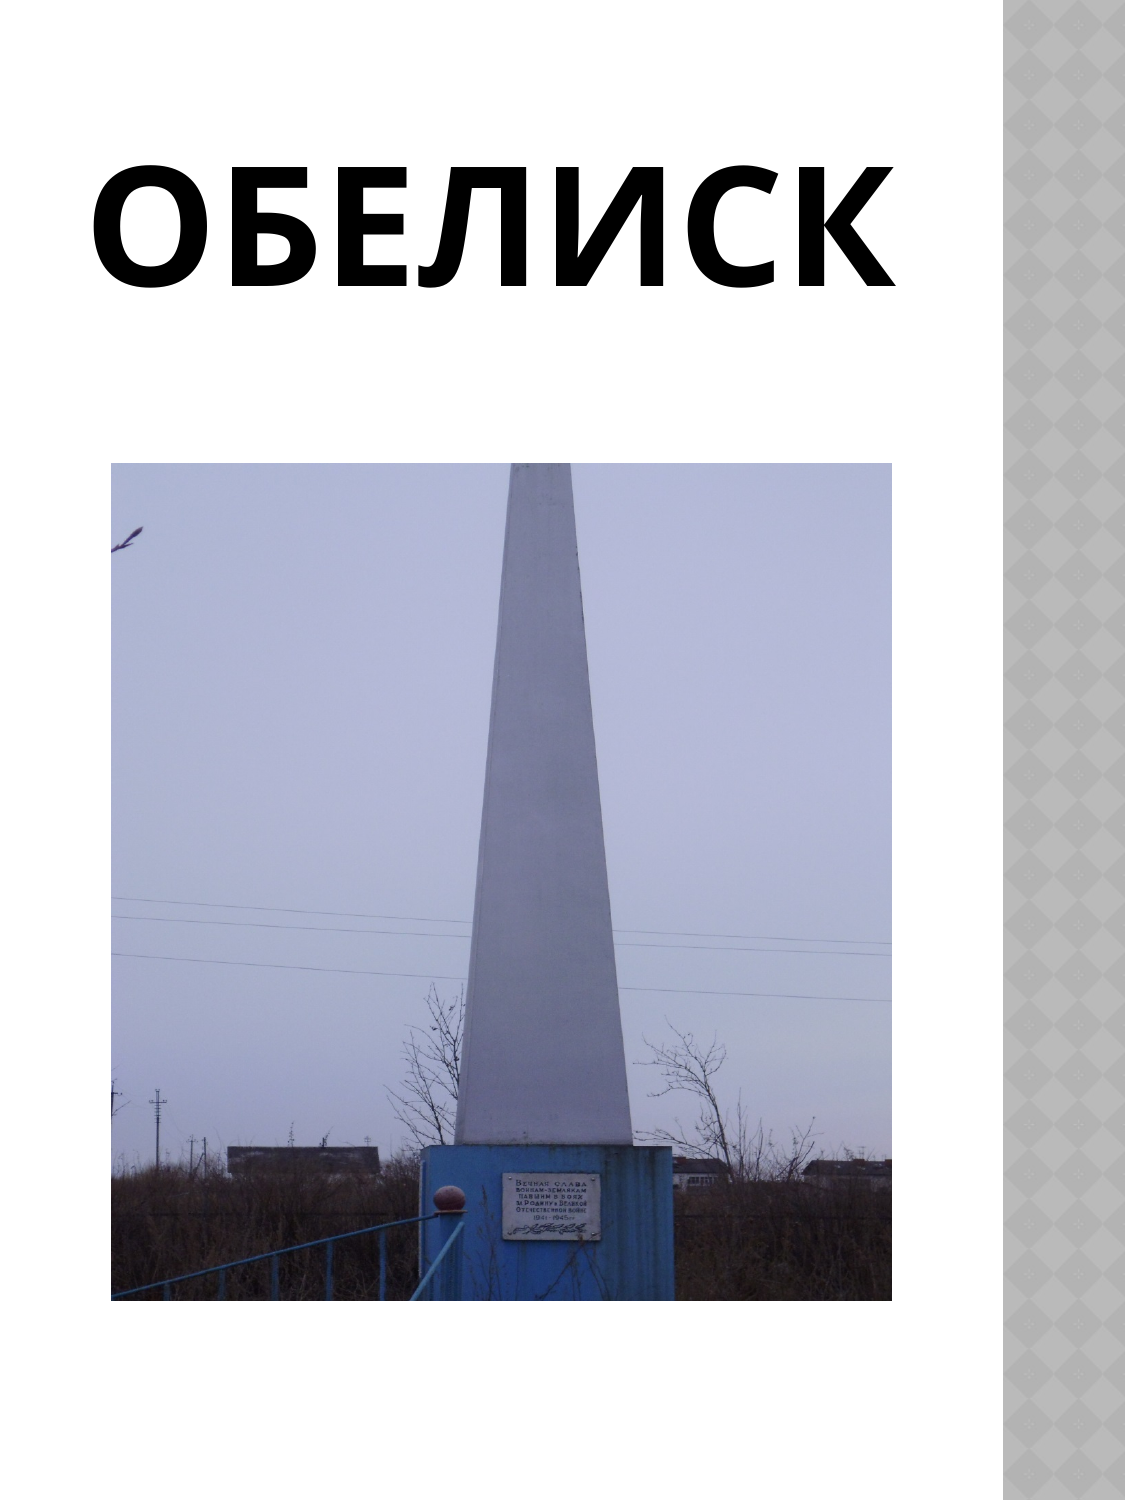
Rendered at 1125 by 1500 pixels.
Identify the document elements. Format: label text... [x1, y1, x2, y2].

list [111, 462, 892, 1302]
title Обелиск [56, 69, 947, 320]
